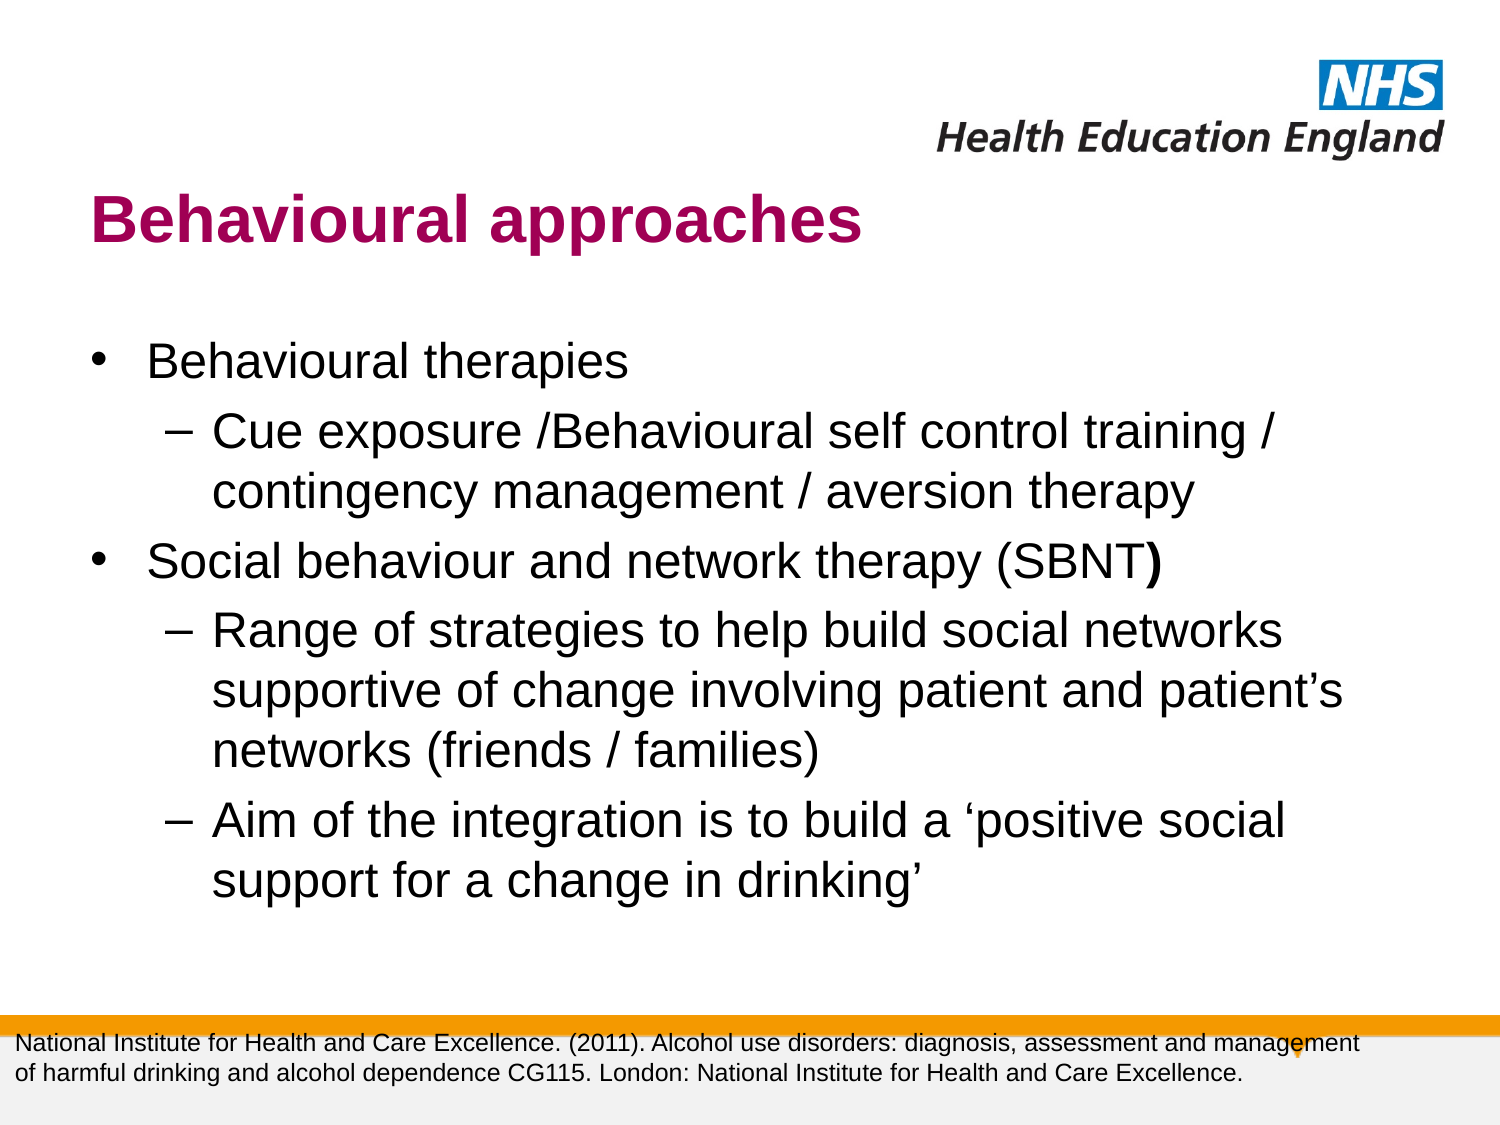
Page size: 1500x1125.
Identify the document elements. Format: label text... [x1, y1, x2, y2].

picture [936, 59, 1445, 161]
list Behavioural therapies Cue exposure /Behavioural self control training / contingency management / aversion therapy Social behaviour and network therapy (SBNT) Range of strategies to help build social networks supportive of change involving patient and patient’s networks (friends / families) Aim of the integration is to build a ‘positive social support for a change in drinking’ [75, 320, 1361, 931]
text_box National Institute for Health and Care Excellence. (2011). Alcohol use disorders: diagnosis, assessment and management of harmful drinking and alcohol dependence CG115. London: National Institute for Health and Care Excellence. [0, 1018, 1406, 1094]
title Behavioural approaches [75, 168, 1350, 280]
